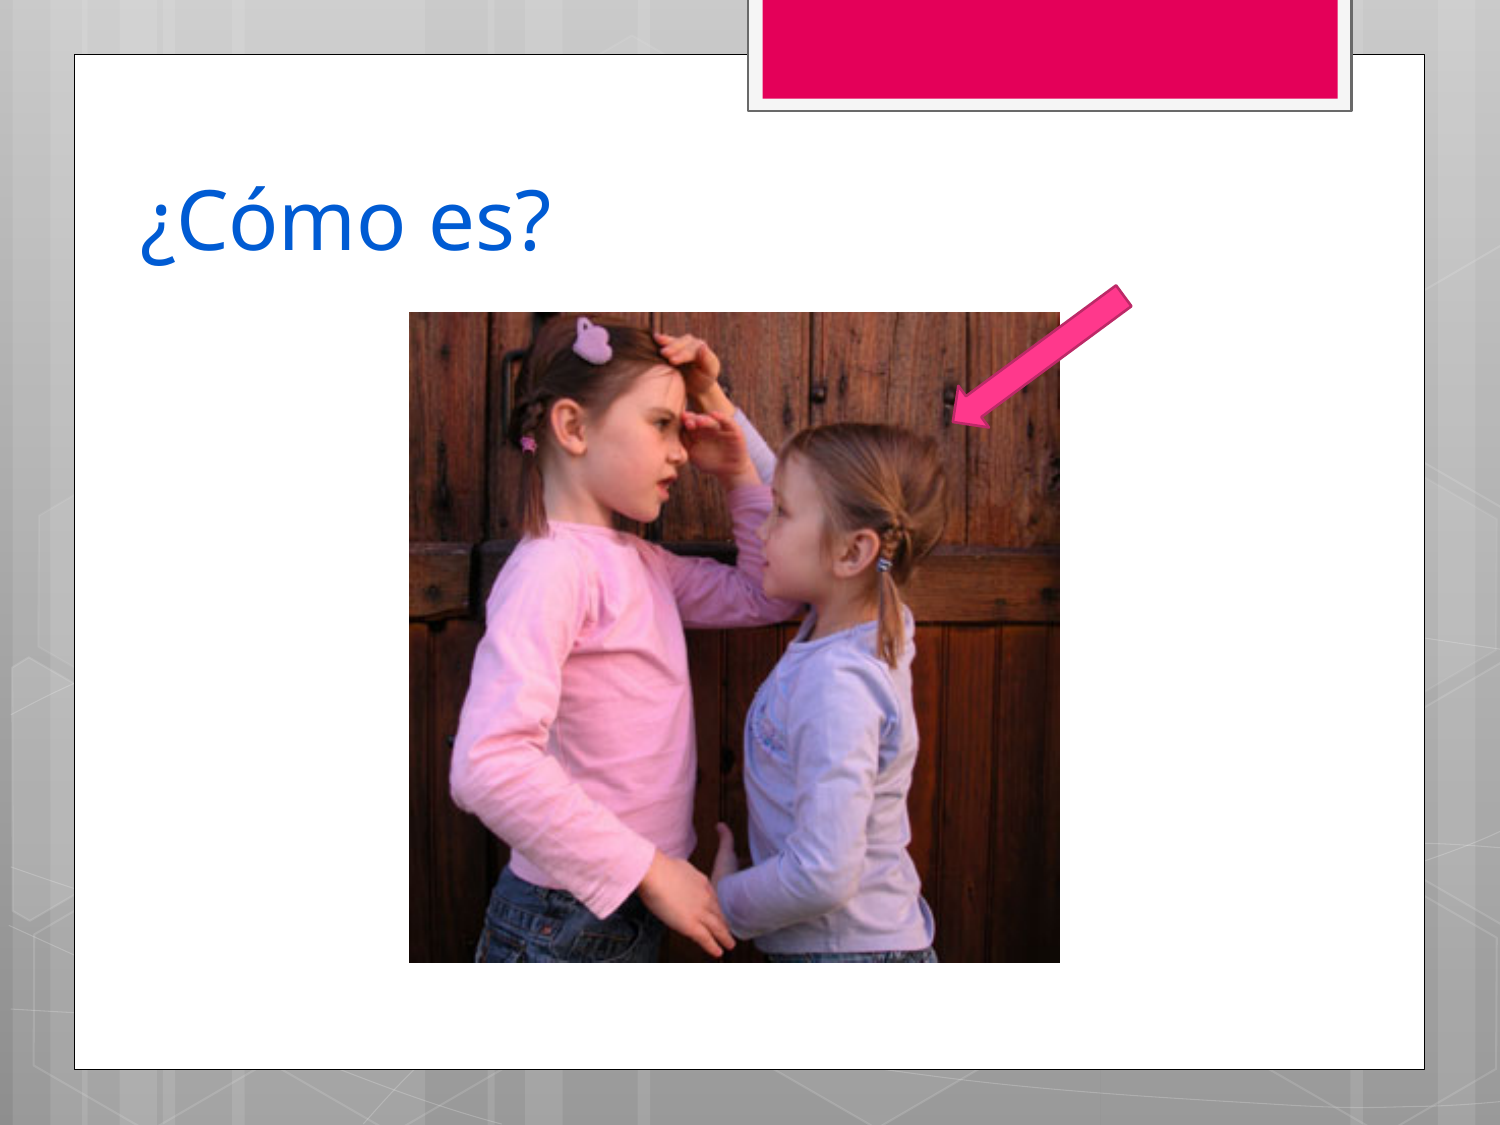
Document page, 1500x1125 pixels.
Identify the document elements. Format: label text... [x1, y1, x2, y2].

text_box [1064, 284, 1133, 358]
picture [408, 312, 1060, 963]
text_box ¿Cómo es? [124, 87, 692, 275]
